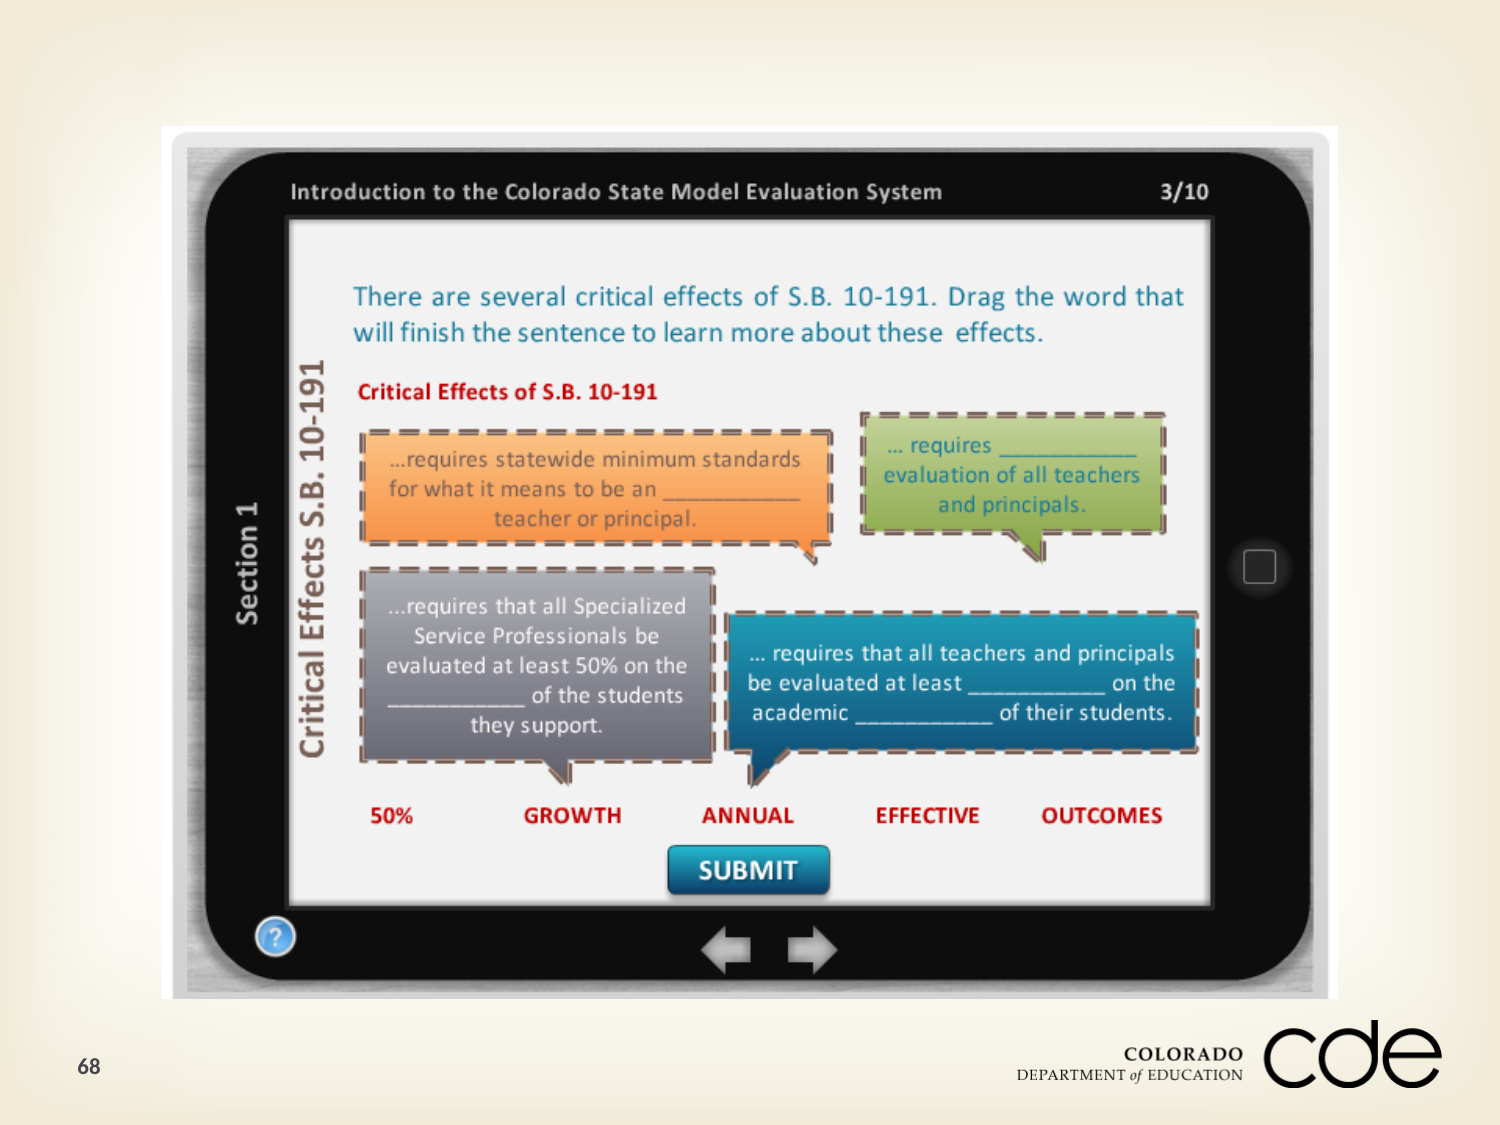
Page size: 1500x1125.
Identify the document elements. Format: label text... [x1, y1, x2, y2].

footer 68 [62, 1042, 613, 1088]
picture [0, 0, 1500, 1125]
